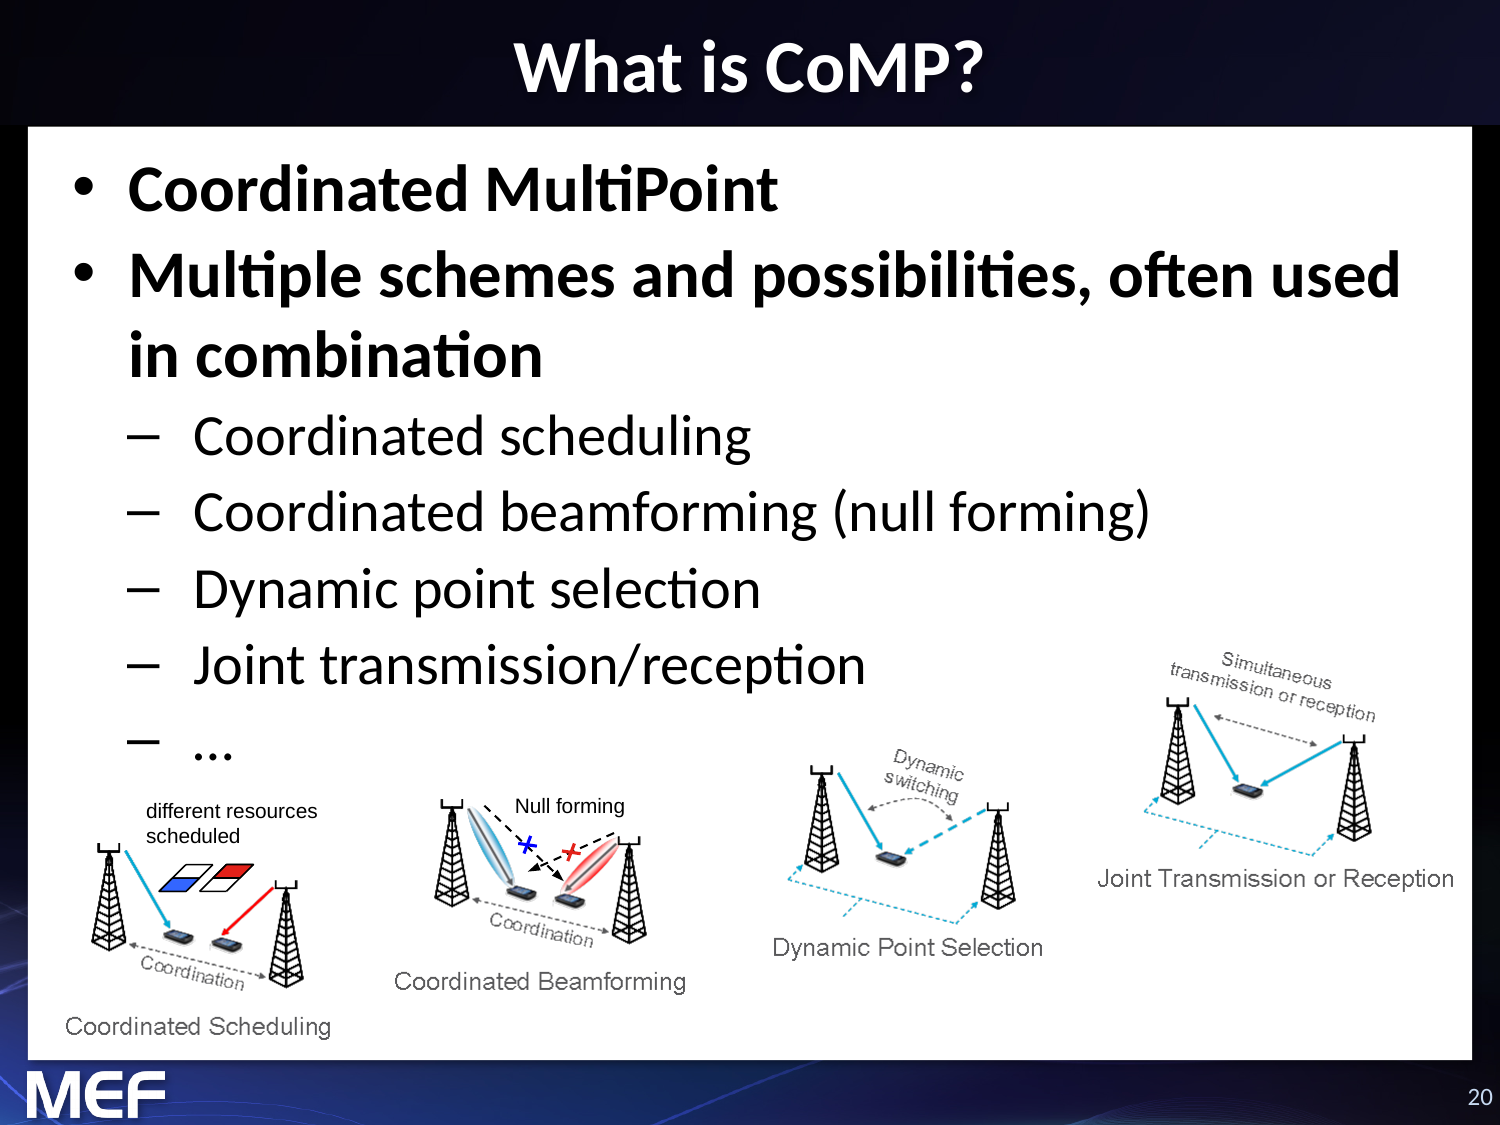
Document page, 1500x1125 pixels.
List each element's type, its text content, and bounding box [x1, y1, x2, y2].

text_box Null forming [500, 784, 756, 825]
picture [383, 798, 699, 1003]
title What is CoMP? [0, 0, 1500, 126]
text_box different resources scheduled [131, 790, 388, 856]
picture [0, 126, 1500, 1125]
list Coordinated MultiPoint Multiple schemes and possibilities, often used in combination Coordinated scheduling Coordinated beamforming (null forming) Dynamic point selection Joint transmission/reception … [56, 137, 1443, 1009]
picture [1086, 650, 1466, 900]
picture [52, 842, 362, 1048]
picture [761, 745, 1055, 969]
